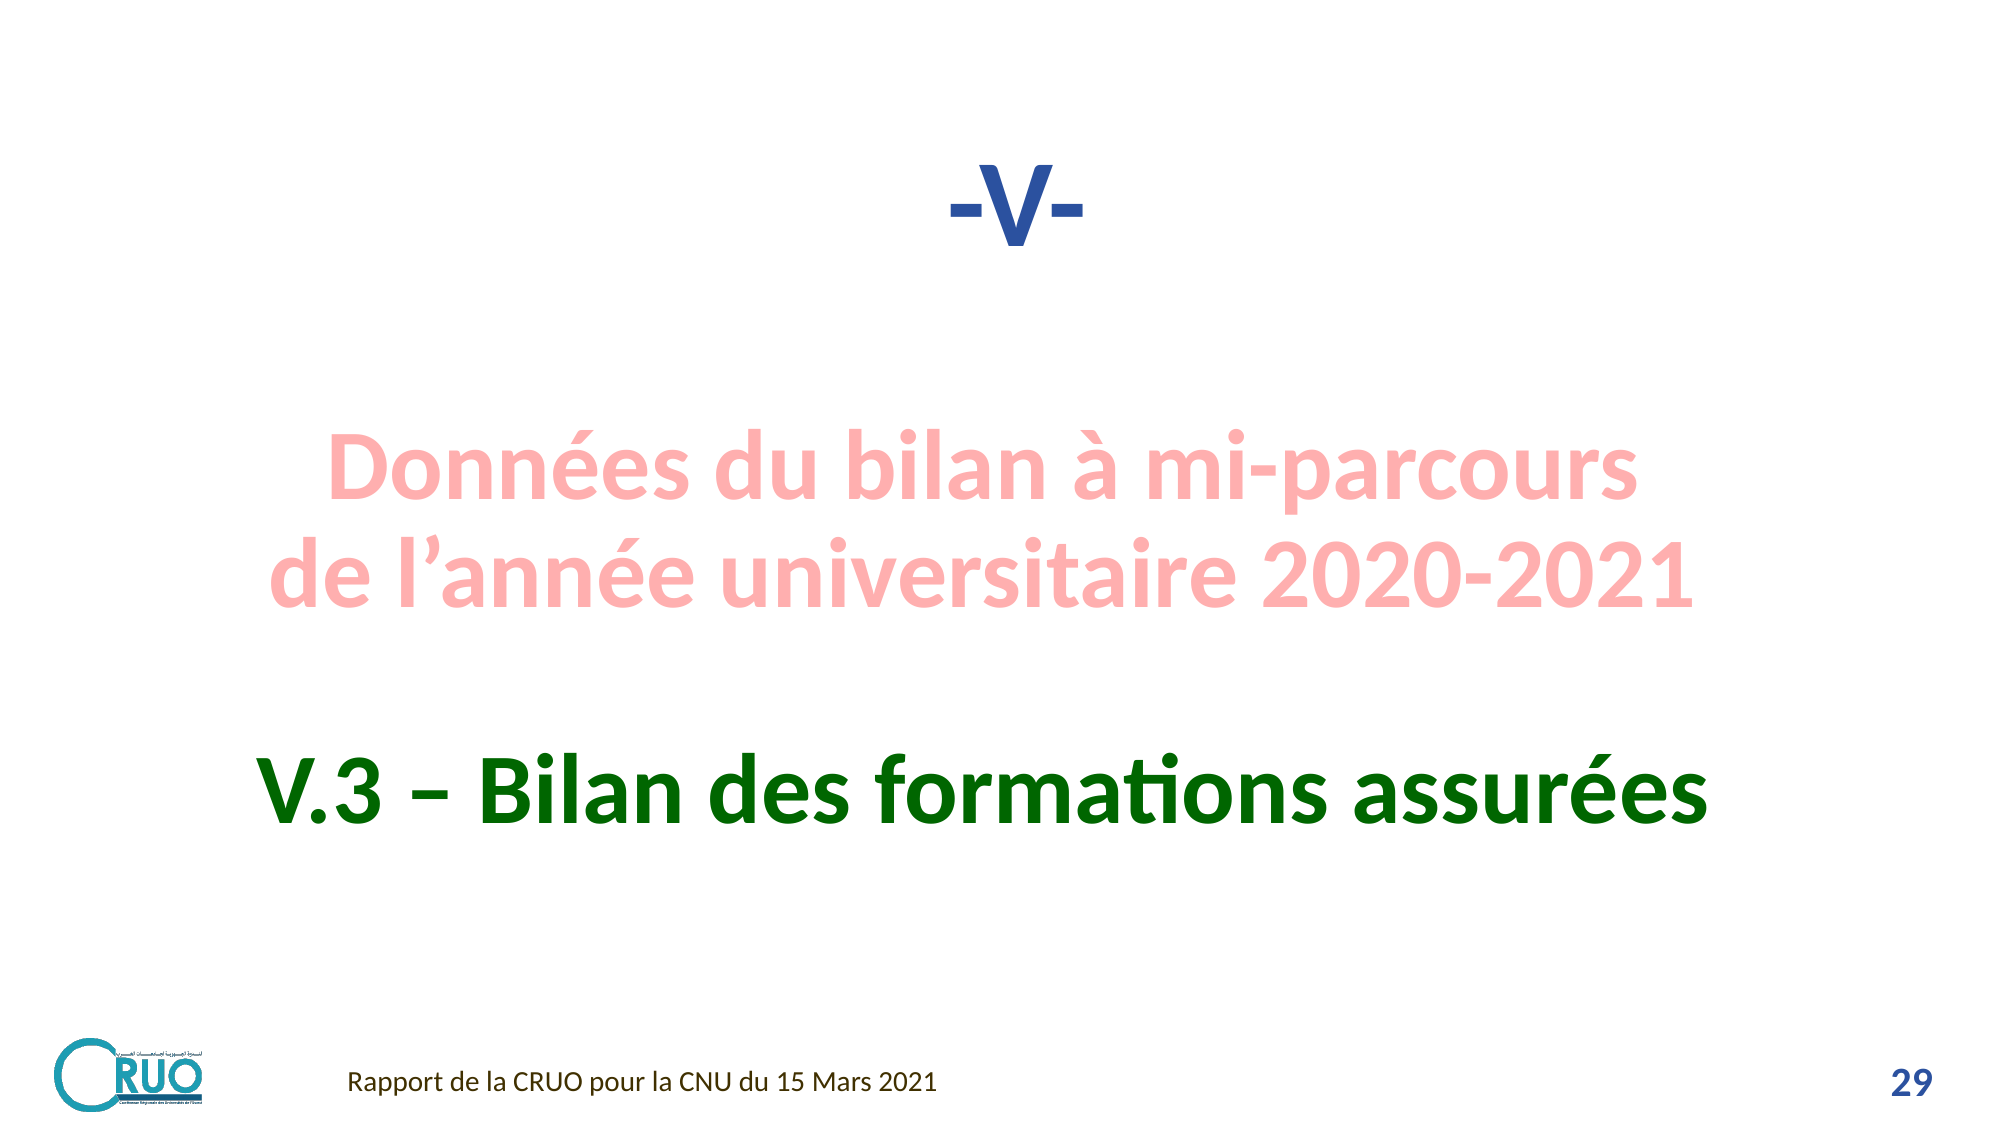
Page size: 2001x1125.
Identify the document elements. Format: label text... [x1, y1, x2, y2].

slide_number 29 [1830, 1050, 1949, 1109]
title Données du bilan à mi-parcours de l’année universitaire 2020-2021 V.3 – Bilan des formations assurées [41, 366, 1949, 892]
picture [54, 1038, 202, 1112]
footer Rapport de la CRUO pour la CNU du 15 Mars 2021 [332, 1050, 1750, 1109]
list -V- [131, 87, 1904, 325]
